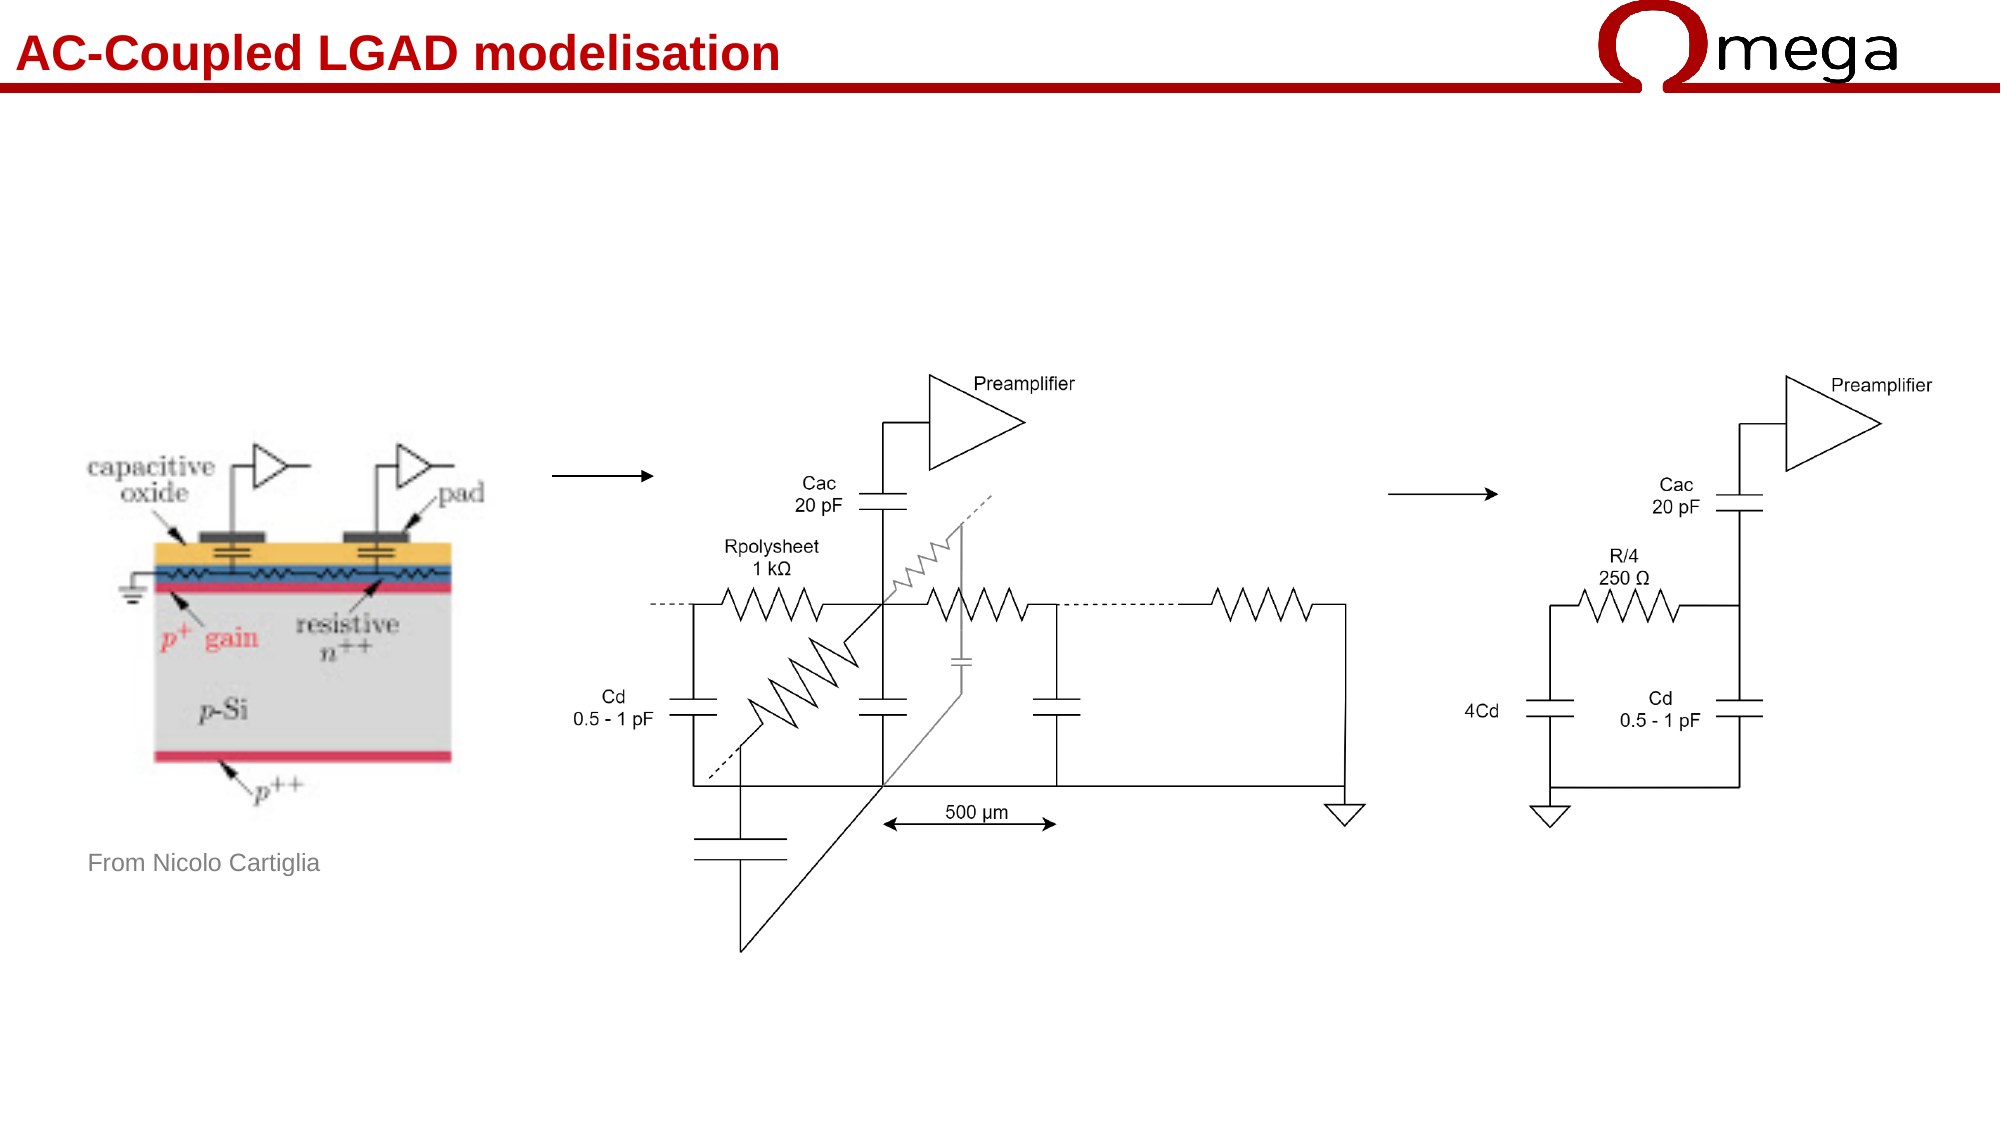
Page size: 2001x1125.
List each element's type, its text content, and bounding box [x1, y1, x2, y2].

picture [566, 366, 2001, 957]
picture [1497, 0, 2000, 93]
text_box From Nicolo Cartiglia [72, 838, 452, 884]
picture [72, 431, 497, 831]
title AC-Coupled LGAD modelisation [0, 0, 1497, 102]
